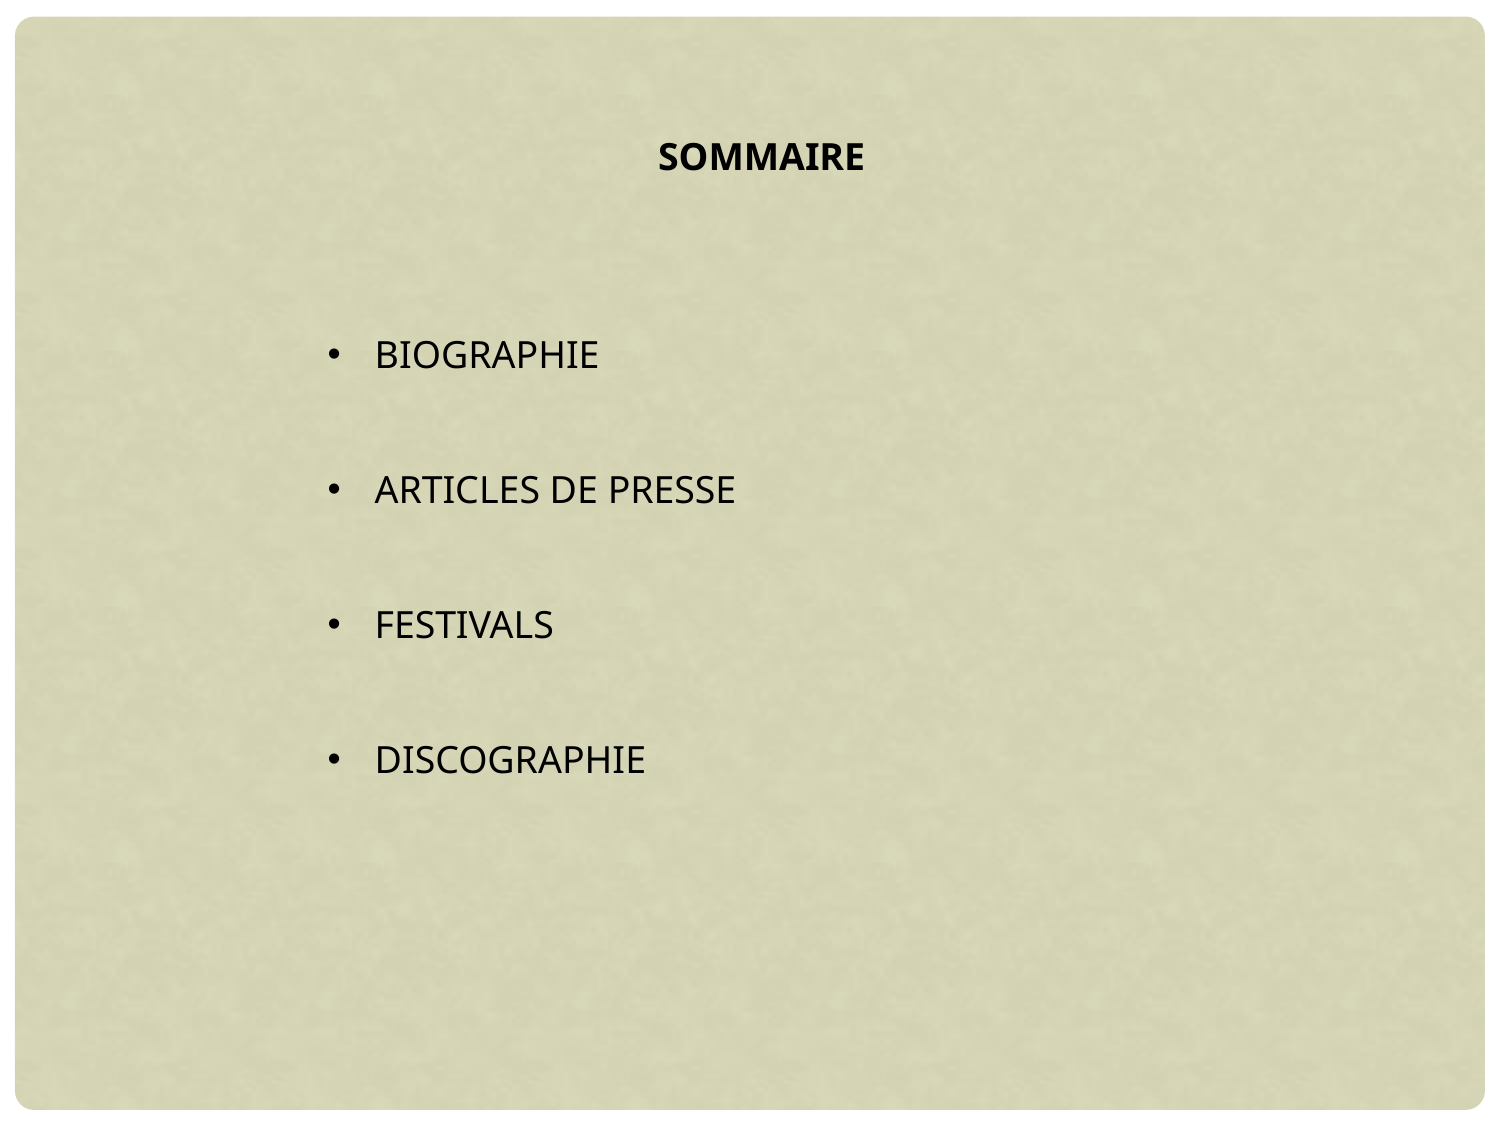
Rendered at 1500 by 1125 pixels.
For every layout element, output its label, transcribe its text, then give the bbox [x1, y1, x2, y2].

text_box BIOGRAPHIE ARTICLES DE PRESSE FESTIVALS DISCOGRAPHIE [312, 278, 1152, 924]
text_box SOMMAIRE [419, 125, 1105, 186]
